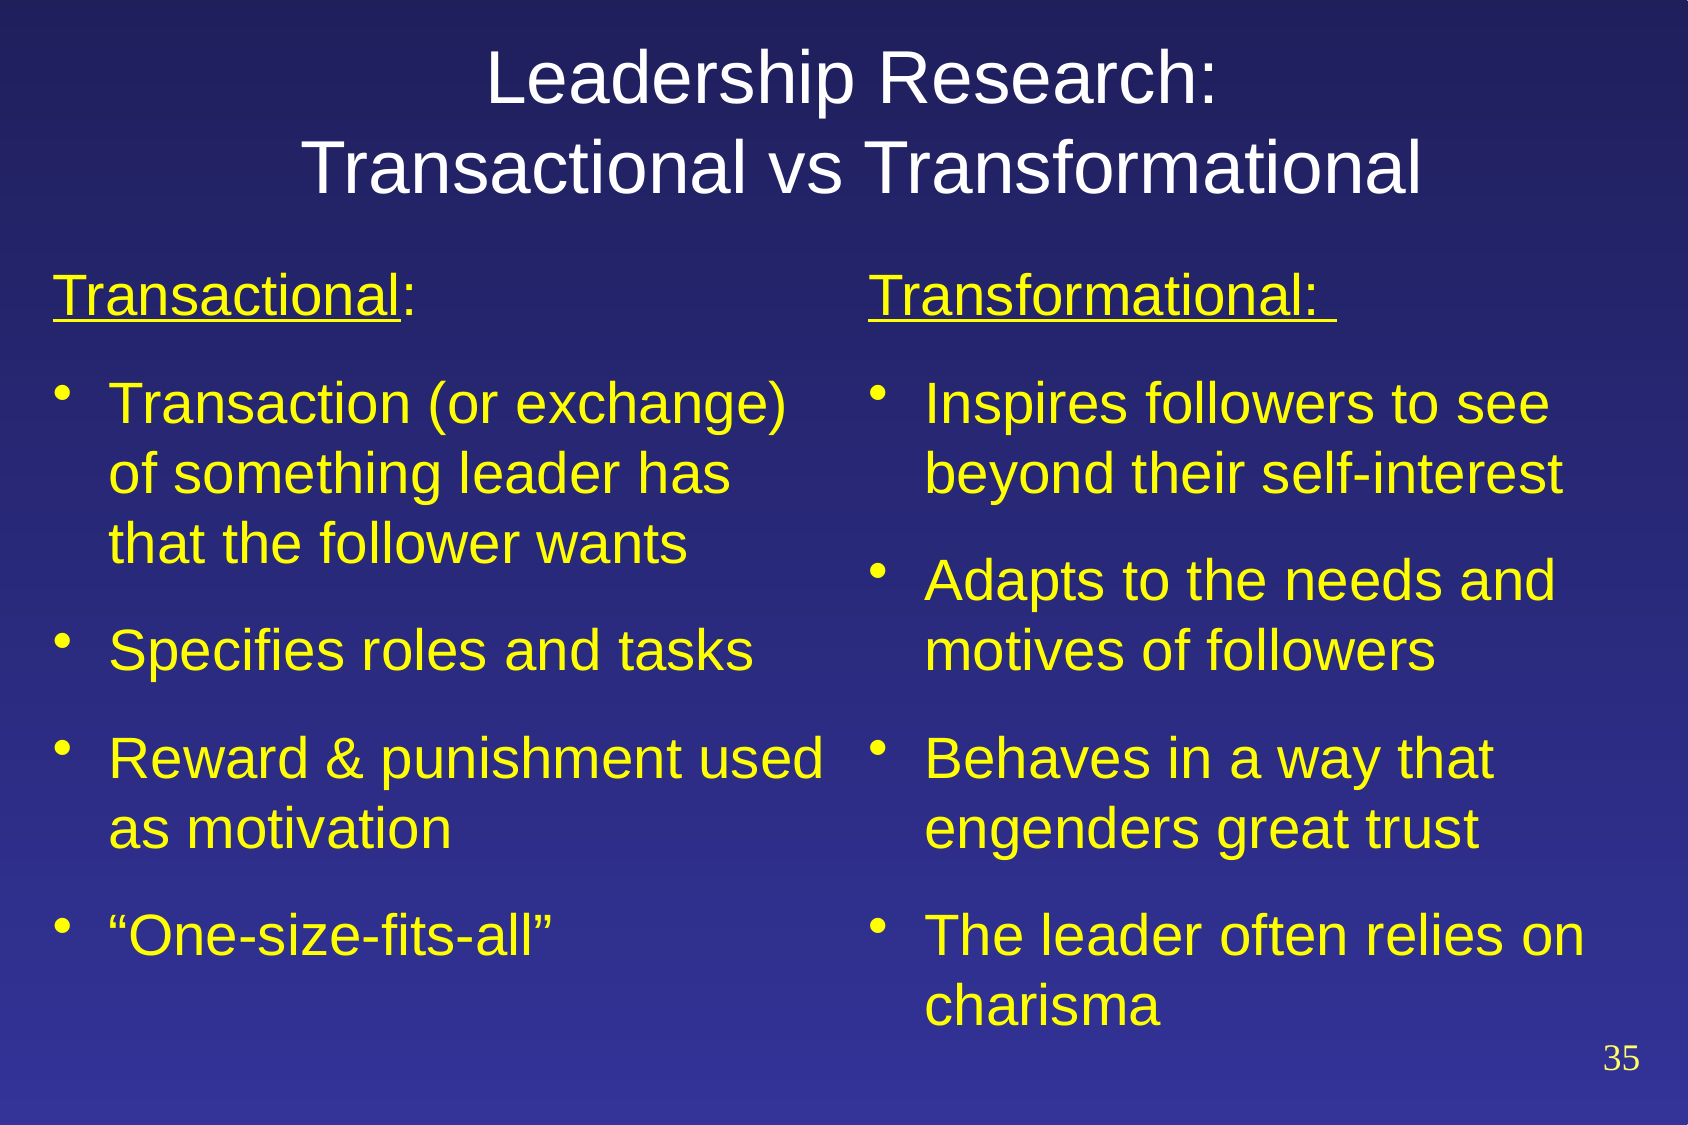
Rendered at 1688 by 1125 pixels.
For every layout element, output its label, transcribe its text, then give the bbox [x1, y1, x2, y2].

title Leadership Research: Transactional vs Transformational [46, 75, 1679, 263]
list Transactional: Transaction (or exchange) of something leader has that the follower wants Specifies roles and tasks Reward & punishment used as motivation “One-size-fits-all” [37, 249, 850, 925]
slide_number 35 [1303, 1025, 1656, 1100]
list Transformational: Inspires followers to see beyond their self-interest Adapts to the needs and motives of followers Behaves in a way that engenders great trust The leader often relies on charisma [853, 249, 1688, 925]
